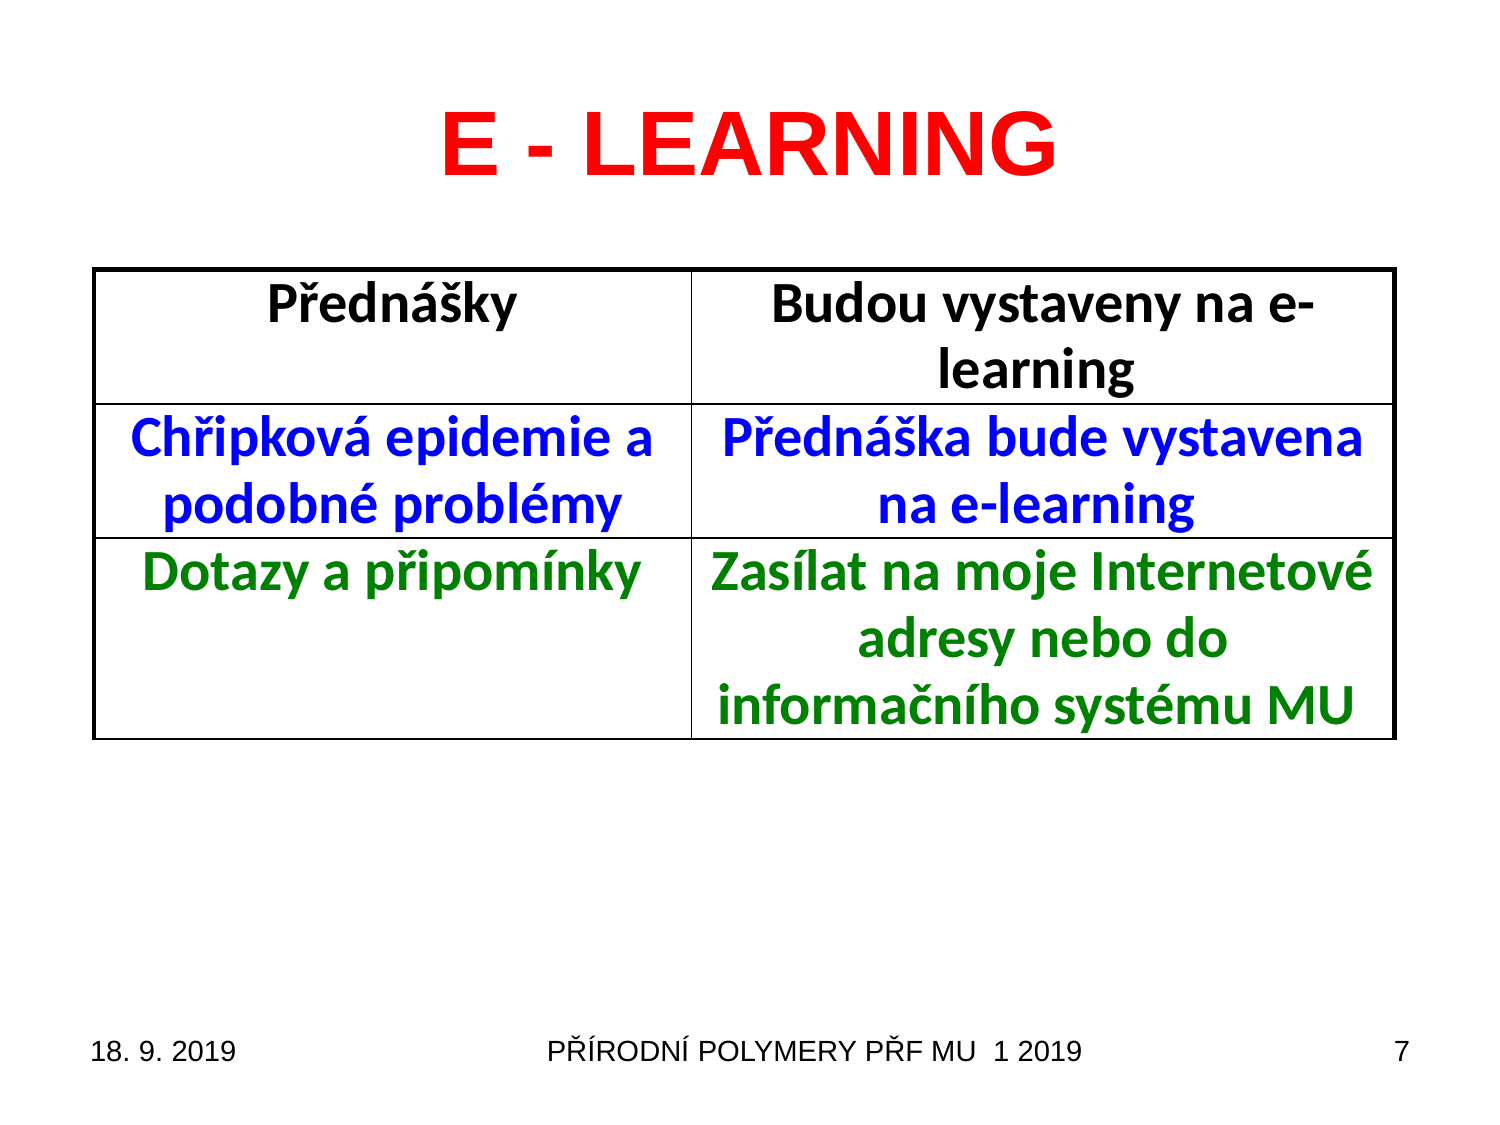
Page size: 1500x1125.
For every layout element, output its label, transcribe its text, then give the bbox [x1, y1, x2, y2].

table_cell Chřipková epidemie a podobné problémy [96, 405, 691, 537]
table_cell Zasílat na moje Internetové adresy nebo do informačního systému MU [692, 539, 1392, 738]
title E - LEARNING [74, 44, 1426, 233]
footer PŘÍRODNÍ POLYMERY PŘF MU 1 2019 [426, 1024, 1074, 1103]
slide_number 18. 9. 2019 [74, 1024, 426, 1103]
table_cell Dotazy a připomínky [96, 539, 691, 738]
slide_number 7 [1074, 1024, 1426, 1103]
table_cell Přednáška bude vystavena na e-learning [692, 405, 1392, 537]
table_header Budou vystaveny na e-learning [692, 272, 1392, 403]
table_header Přednášky [96, 272, 691, 403]
